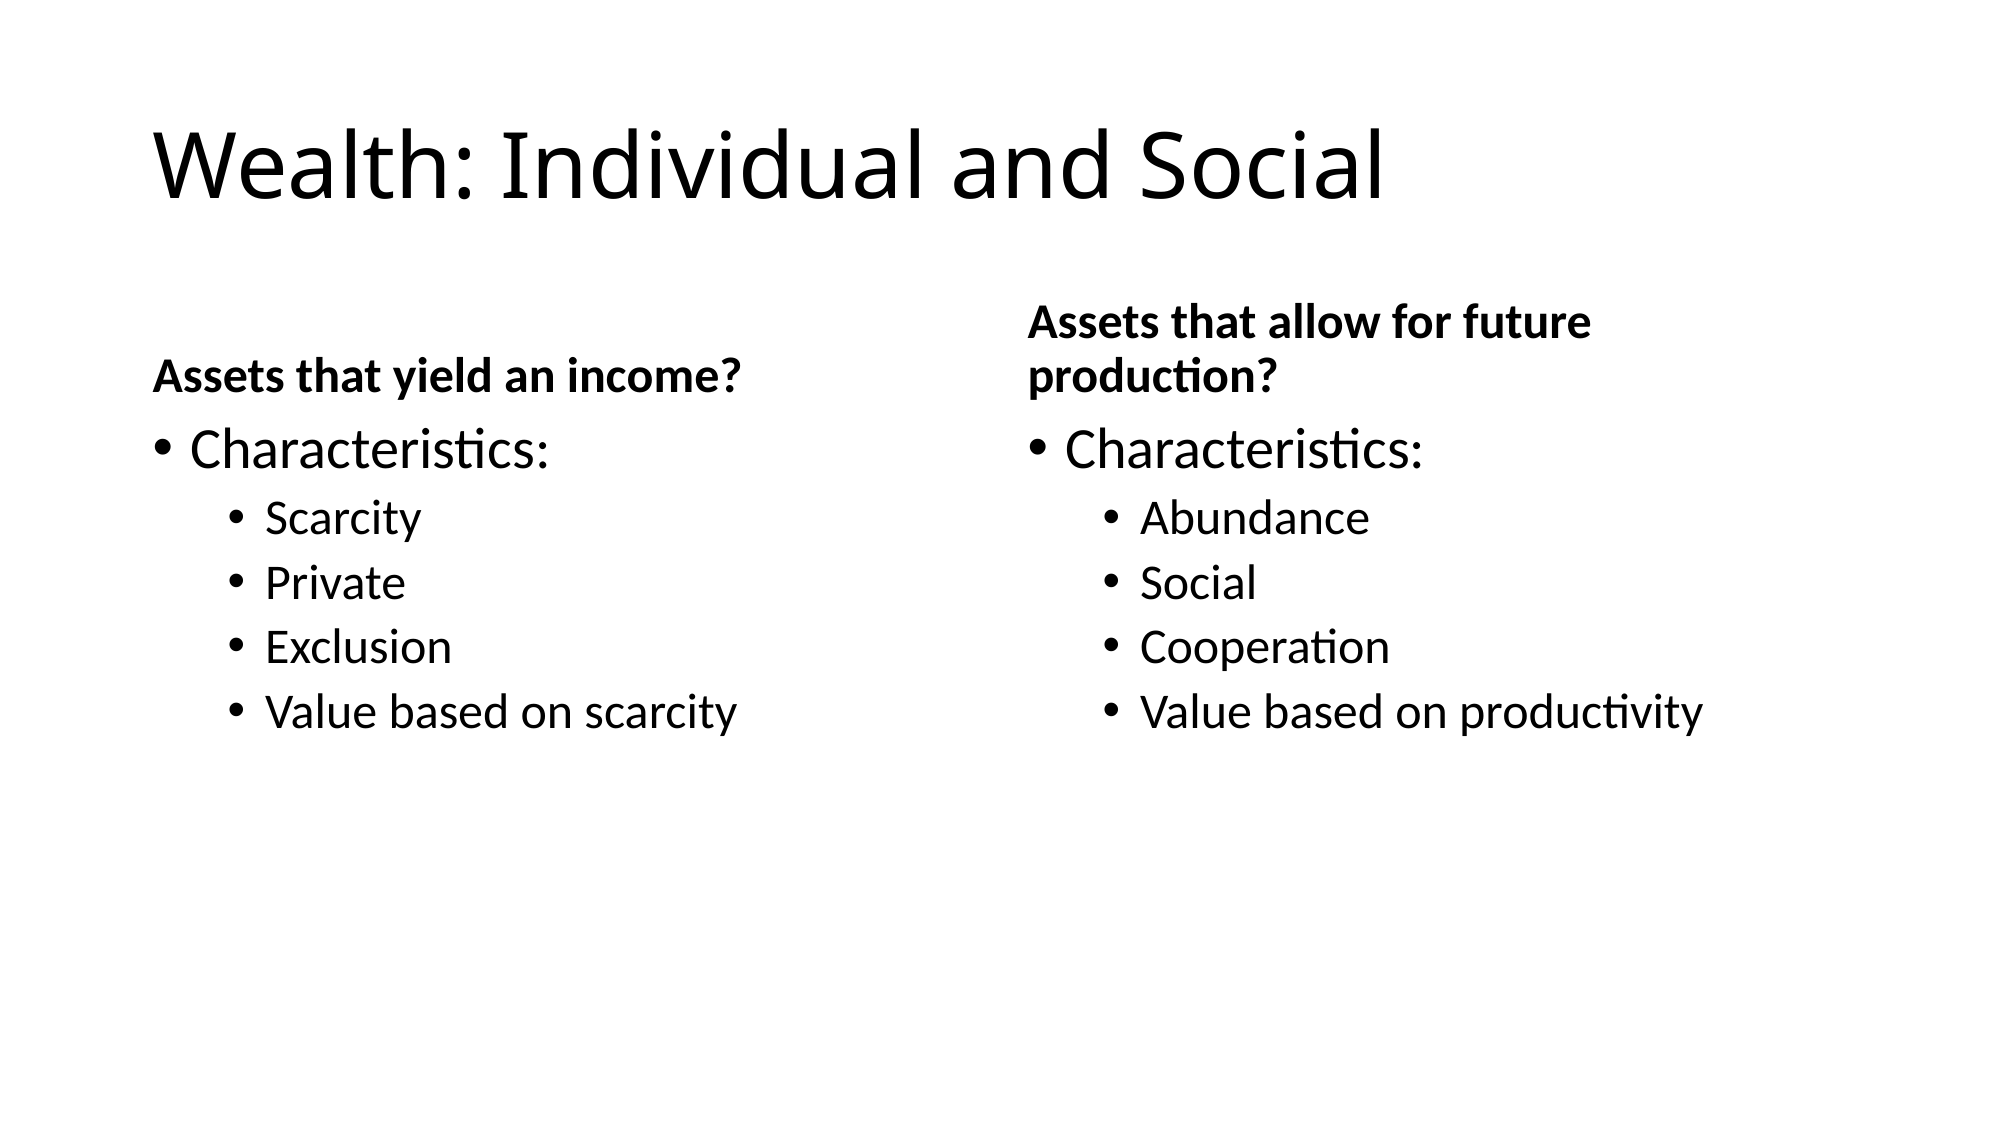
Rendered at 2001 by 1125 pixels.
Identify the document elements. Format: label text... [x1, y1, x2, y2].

title Wealth: Individual and Social [137, 59, 1863, 278]
list Characteristics: Abundance Social Cooperation Value based on productivity [1012, 410, 1863, 1016]
list Characteristics: Scarcity Private Exclusion Value based on scarcity [137, 410, 984, 1016]
list Assets that yield an income? [137, 275, 984, 410]
list Assets that allow for future production? [1012, 275, 1863, 410]
